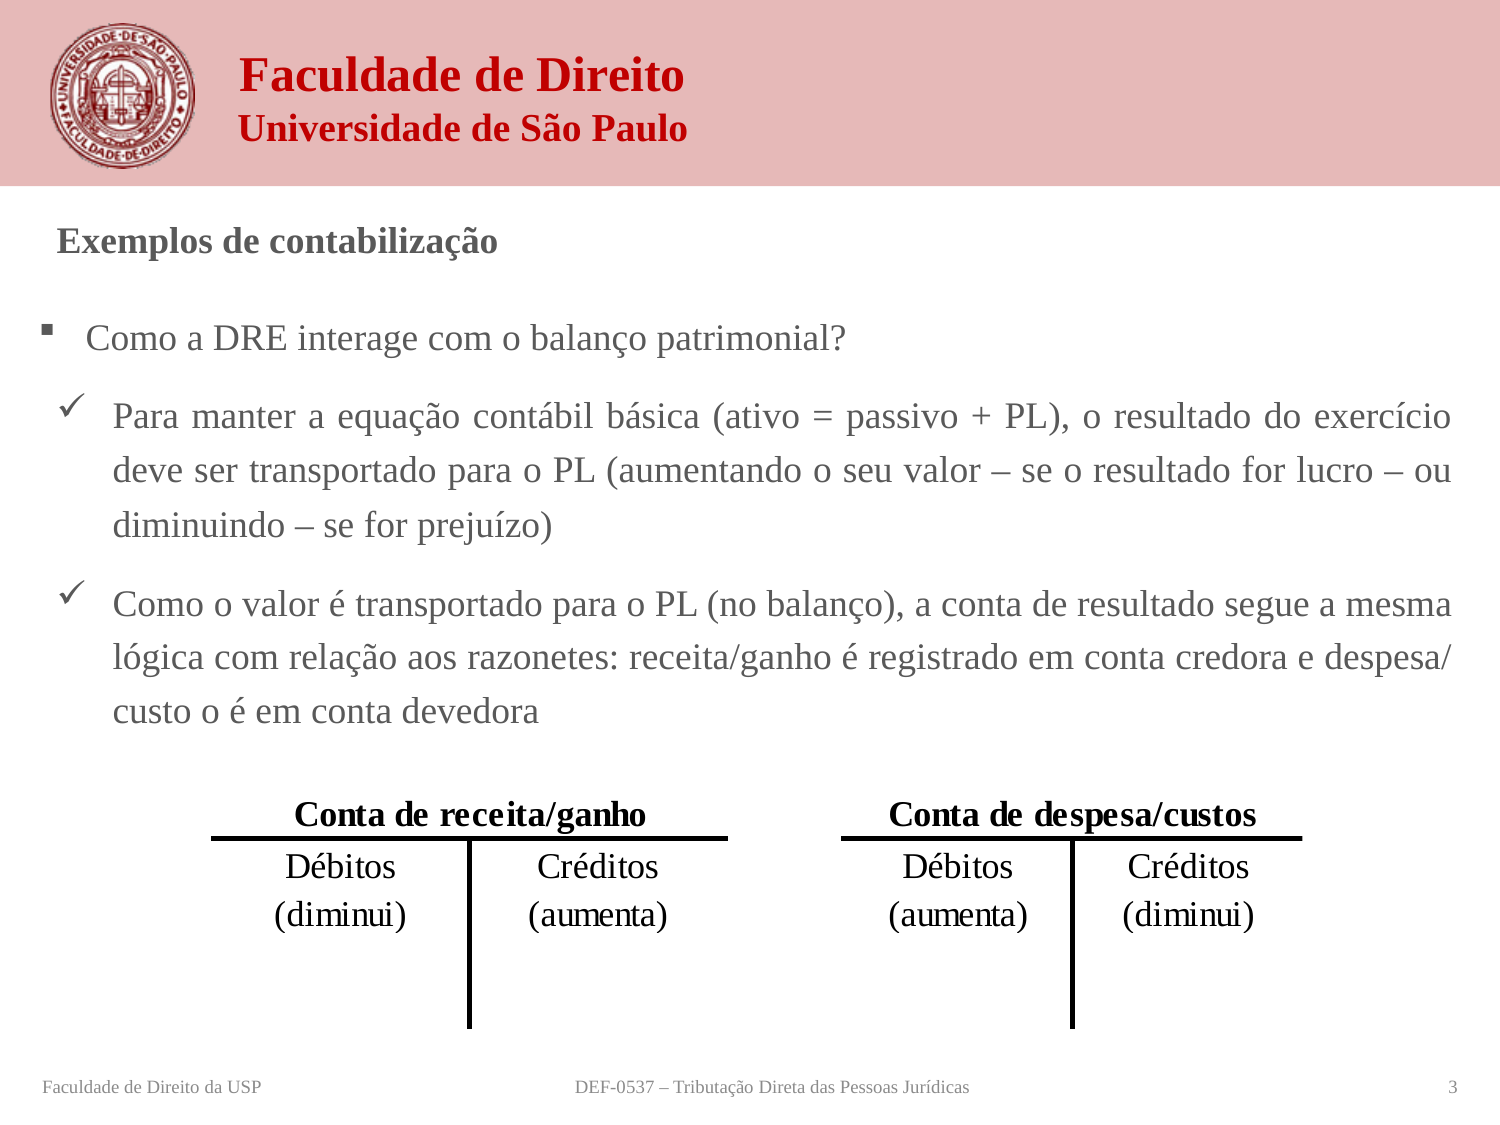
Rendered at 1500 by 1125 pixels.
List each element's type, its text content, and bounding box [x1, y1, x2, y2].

picture [49, 23, 195, 169]
text_box 3 [1135, 1055, 1473, 1116]
text_box Como a DRE interage com o balanço patrimonial? Para manter a equação contábil básica (ativo = passivo + PL), o resultado do exercício deve ser transportado para o PL (aumentando o seu valor – se o resultado for lucro – ou diminuindo – se for prejuízo) Como o valor é transportado para o PL (no balanço), a conta de resultado segue a mesma lógica com relação aos razonetes: receita/ganho é registrado em conta credora e despesa/ custo o é em conta devedora [23, 296, 1469, 866]
text_box DEF-0537 – Tributação Direta das Pessoas Jurídicas [471, 1055, 1073, 1116]
text_box Faculdade de Direito da USP [27, 1055, 365, 1116]
text_box Exemplos de contabilização [41, 199, 1472, 269]
picture [210, 788, 1305, 1031]
